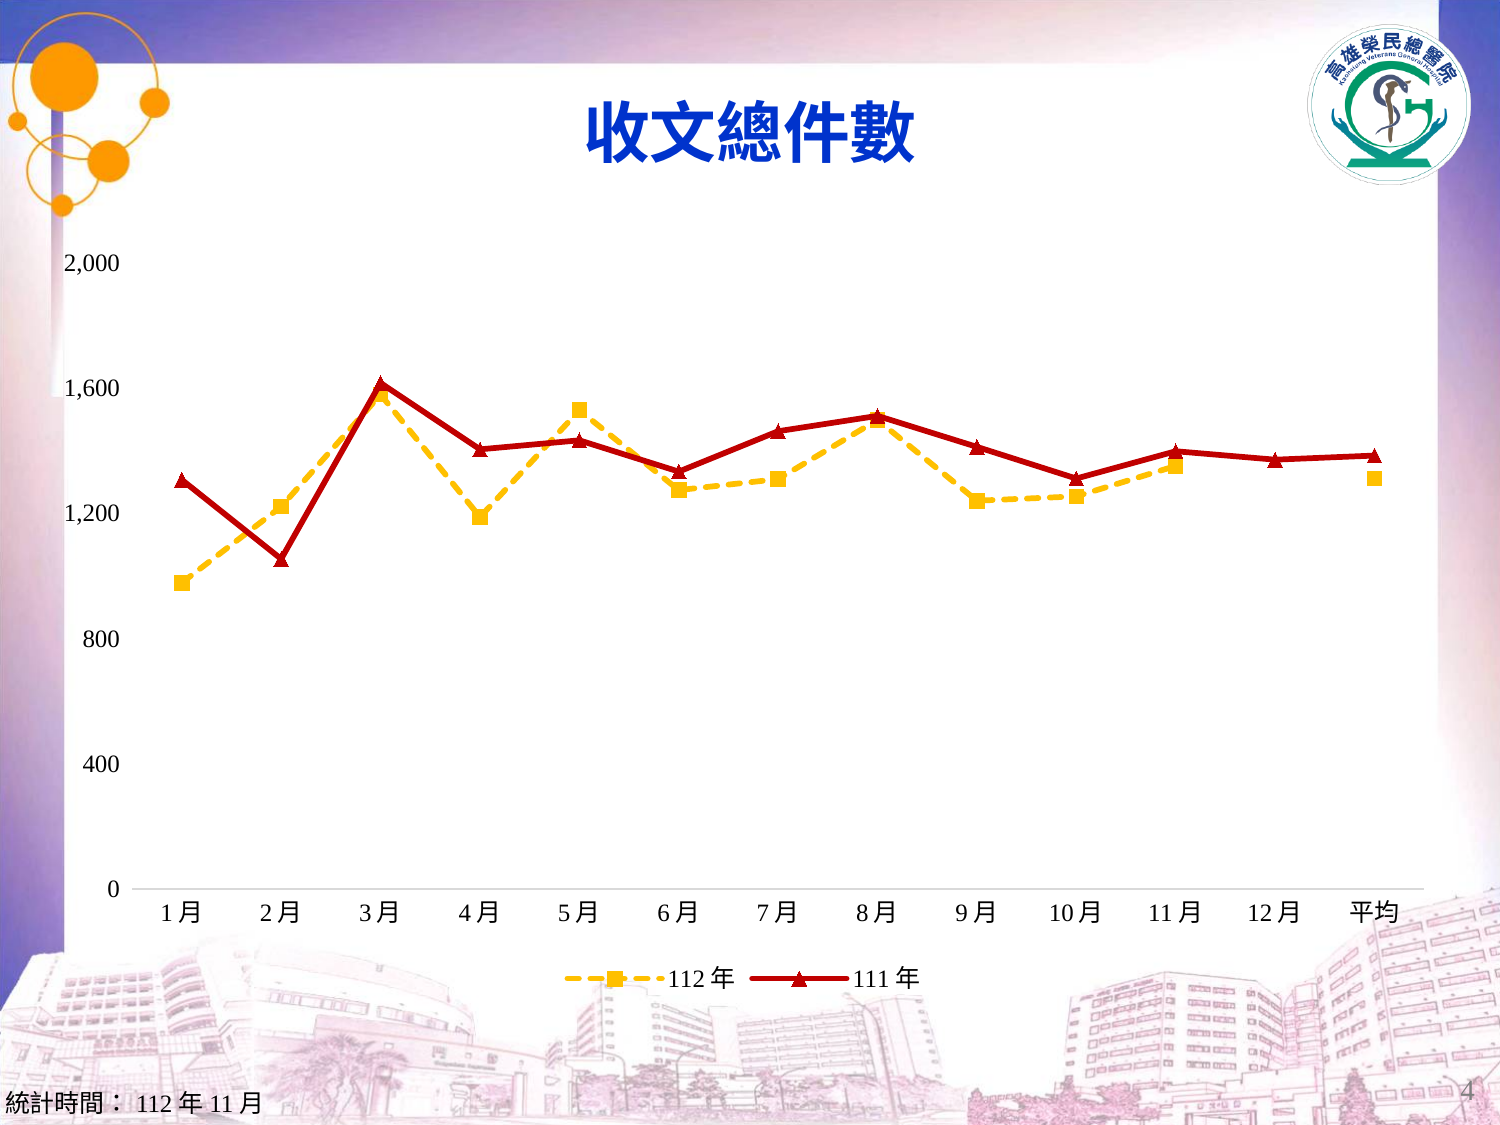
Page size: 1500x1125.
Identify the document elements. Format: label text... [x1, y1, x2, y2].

picture [0, 209, 1500, 1125]
picture [0, 0, 1500, 64]
slide_number 4 [1139, 1058, 1490, 1119]
text_box 統計時間：112年11月 [0, 1079, 279, 1125]
title 收文總件數 [0, 64, 1500, 209]
chart [34, 233, 1453, 1003]
